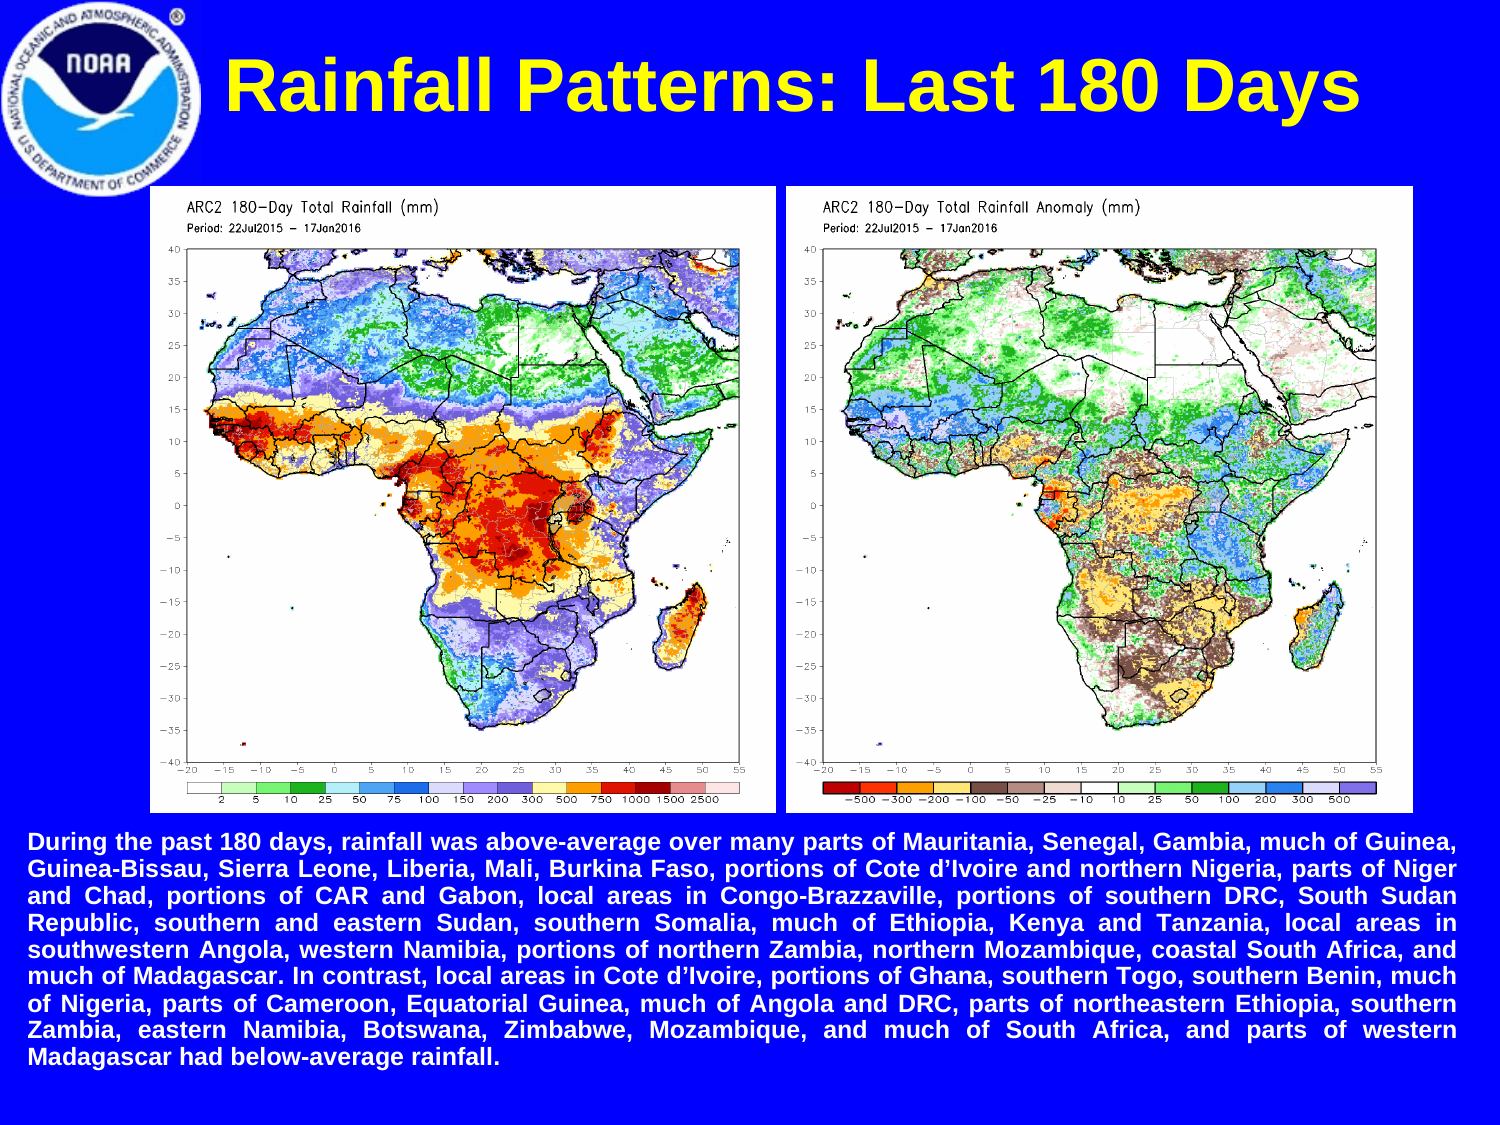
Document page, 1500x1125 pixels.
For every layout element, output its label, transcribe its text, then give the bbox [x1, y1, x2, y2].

text_box During the past 180 days, rainfall was above-average over many parts of Mauritania, Senegal, Gambia, much of Guinea, Guinea-Bissau, Sierra Leone, Liberia, Mali, Burkina Faso, portions of Cote d’Ivoire and northern Nigeria, parts of Niger and Chad, portions of CAR and Gabon, local areas in Congo-Brazzaville, portions of southern DRC, South Sudan Republic, southern and eastern Sudan, southern Somalia, much of Ethiopia, Kenya and Tanzania, local areas in southwestern Angola, western Namibia, portions of northern Zambia, northern Mozambique, coastal South Africa, and much of Madagascar. In contrast, local areas in Cote d’Ivoire, portions of Ghana, southern Togo, southern Benin, much of Nigeria, parts of Cameroon, Equatorial Guinea, much of Angola and DRC, parts of northeastern Ethiopia, southern Zambia, eastern Namibia, Botswana, Zimbabwe, Mozambique, and much of South Africa, and parts of western Madagascar had below-average rainfall. [12, 821, 1475, 1079]
title Rainfall Patterns: Last 180 Days [174, 24, 1413, 138]
picture [0, 0, 776, 813]
picture [786, 186, 1413, 813]
